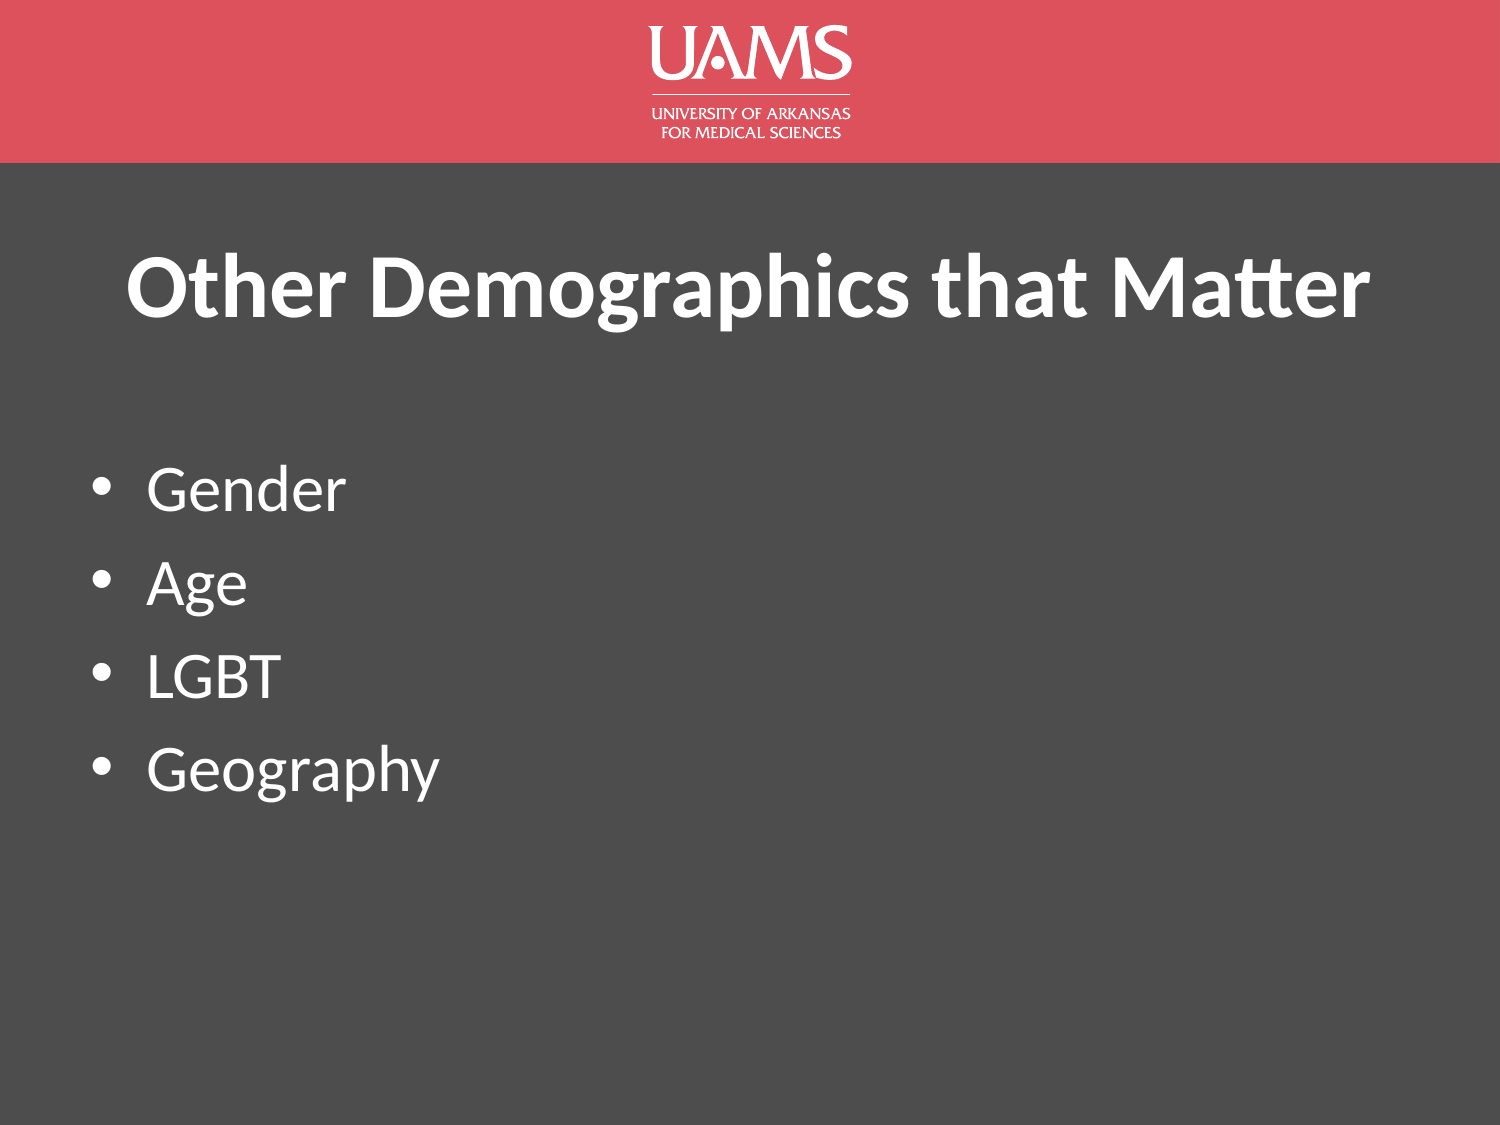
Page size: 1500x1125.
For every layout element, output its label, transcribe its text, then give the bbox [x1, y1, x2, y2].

picture [0, 0, 1500, 163]
title Other Demographics that Matter [75, 187, 1425, 375]
list Gender Age LGBT Geography [75, 437, 1425, 1005]
